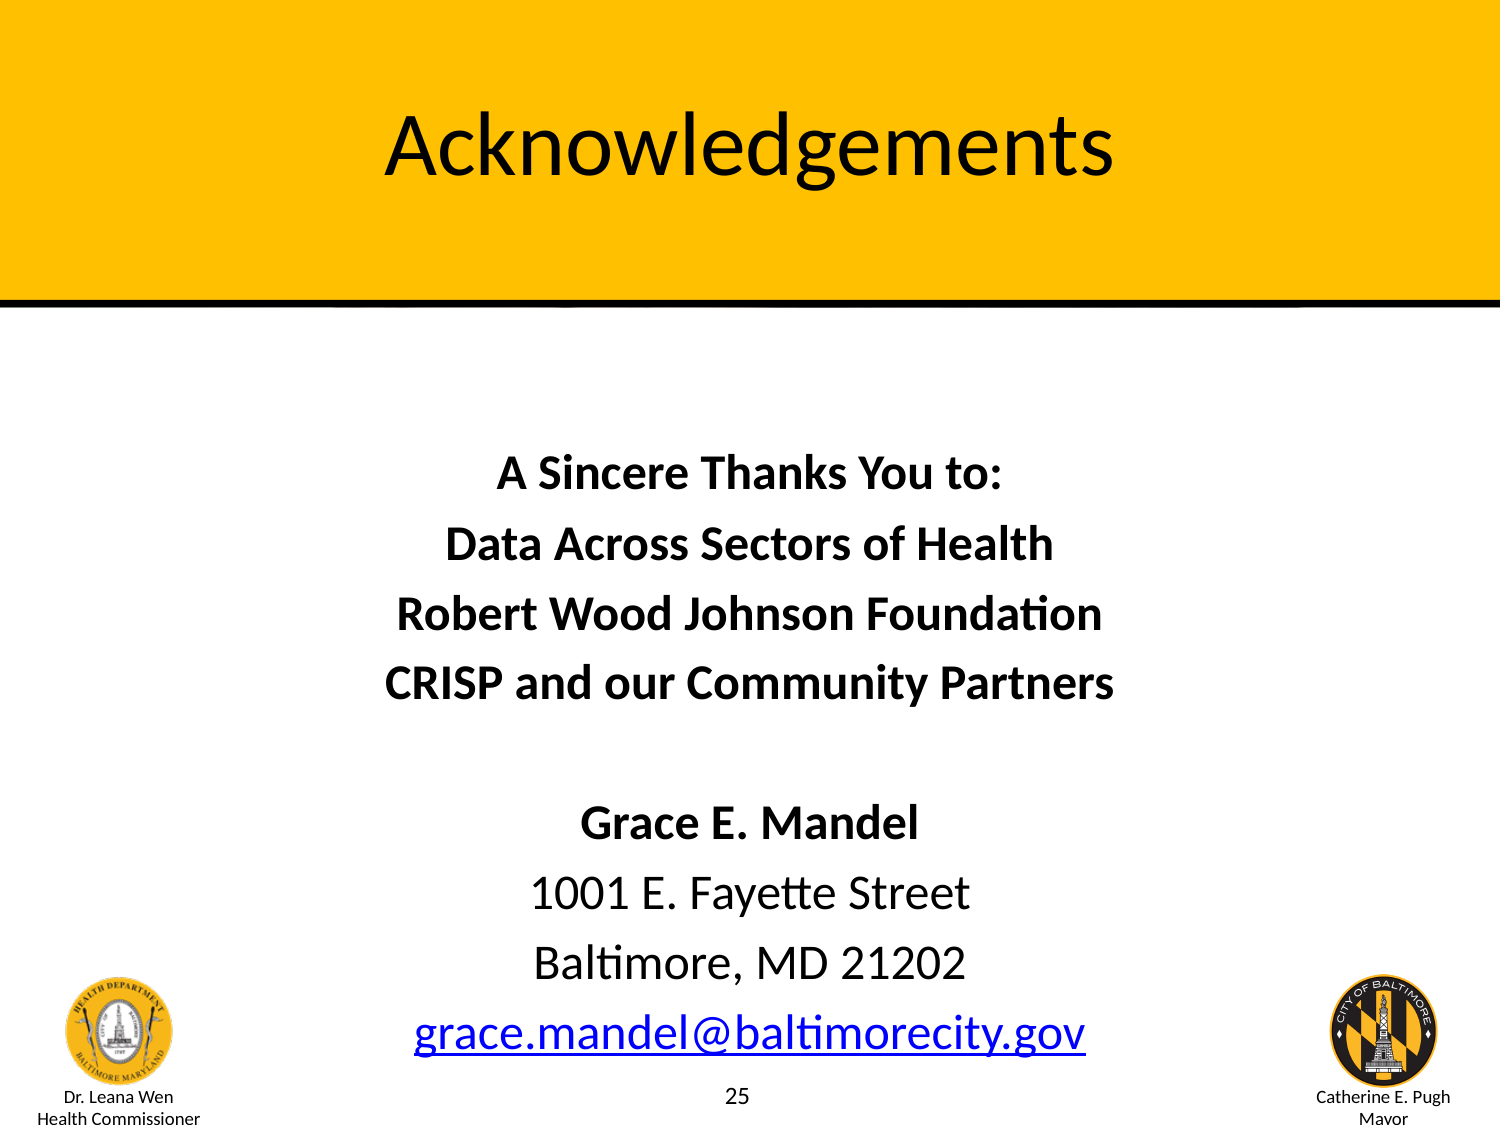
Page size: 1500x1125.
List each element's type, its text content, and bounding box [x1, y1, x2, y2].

slide_number 25 [562, 1065, 913, 1125]
picture [1329, 974, 1438, 1088]
list A Sincere Thanks You to: Data Across Sectors of Health Robert Wood Johnson Foundation CRISP and our Community Partners Grace E. Mandel 1001 E. Fayette Street Baltimore, MD 21202 grace.mandel@baltimorecity.gov [75, 362, 1425, 1005]
title Acknowledgements [75, 45, 1425, 233]
picture [62, 974, 175, 1088]
